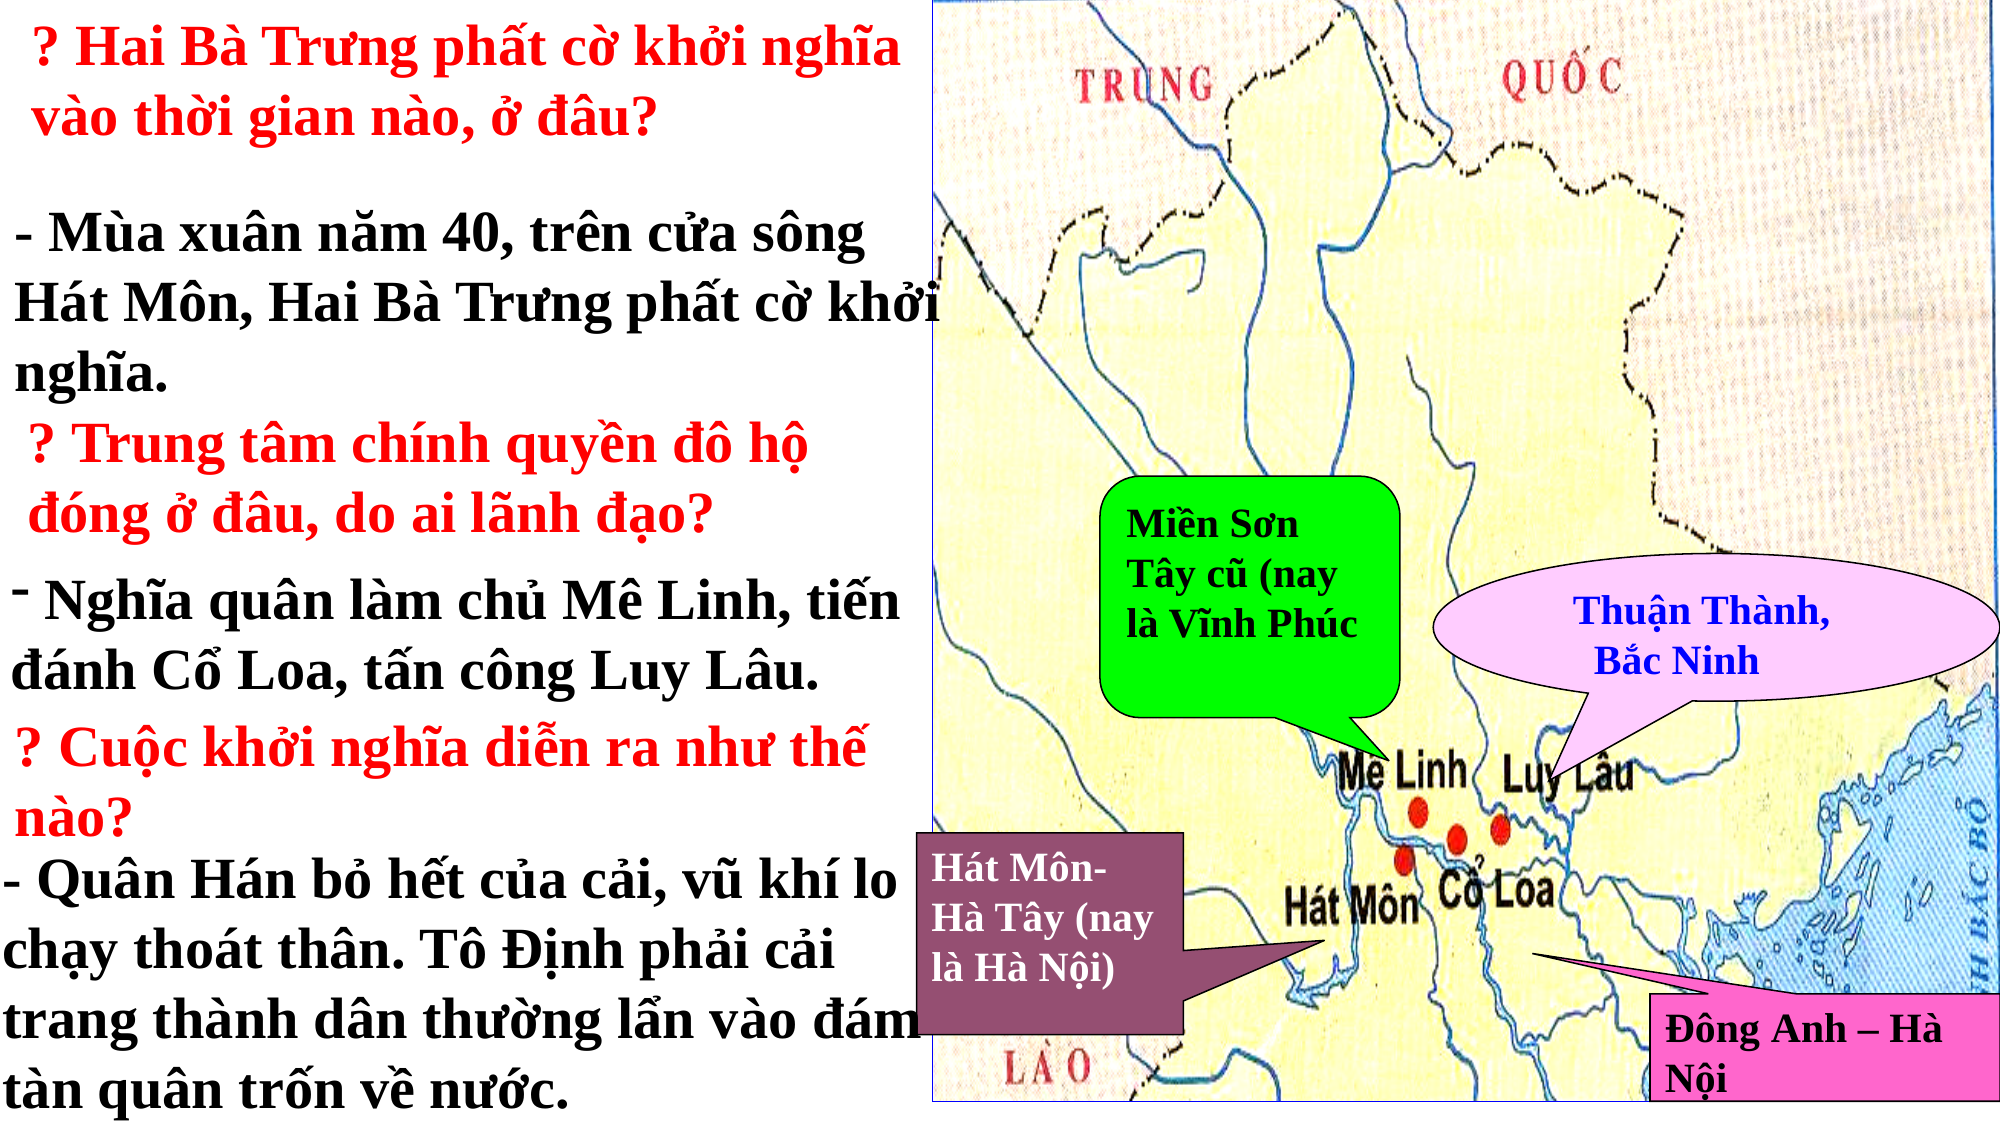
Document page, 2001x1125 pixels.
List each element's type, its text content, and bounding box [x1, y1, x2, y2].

text_box - Quân Hán bỏ hết của cải, vũ khí lo chạy thoát thân. Tô Định phải cải trang thành dân thường lẩn vào đám tàn quân trốn về nước. [0, 832, 955, 1125]
text_box Nghĩa quân làm chủ Mê Linh, tiến đánh Cổ Loa, tấn công Luy Lâu. [0, 553, 933, 709]
picture [933, 0, 2000, 1101]
text_box ? Hai Bà Trưng phất cờ khởi nghĩa vào thời gian nào, ở đâu? [16, 0, 917, 155]
text_box ? Cuộc khởi nghĩa diễn ra như thế nào? [0, 709, 884, 832]
text_box ? Trung tâm chính quyền đô hộ đóng ở đâu, do ai lãnh đạo? [12, 411, 933, 552]
text_box - Mùa xuân năm 40, trên cửa sông Hát Môn, Hai Bà Trưng phất cờ khởi nghĩa. [0, 185, 933, 411]
